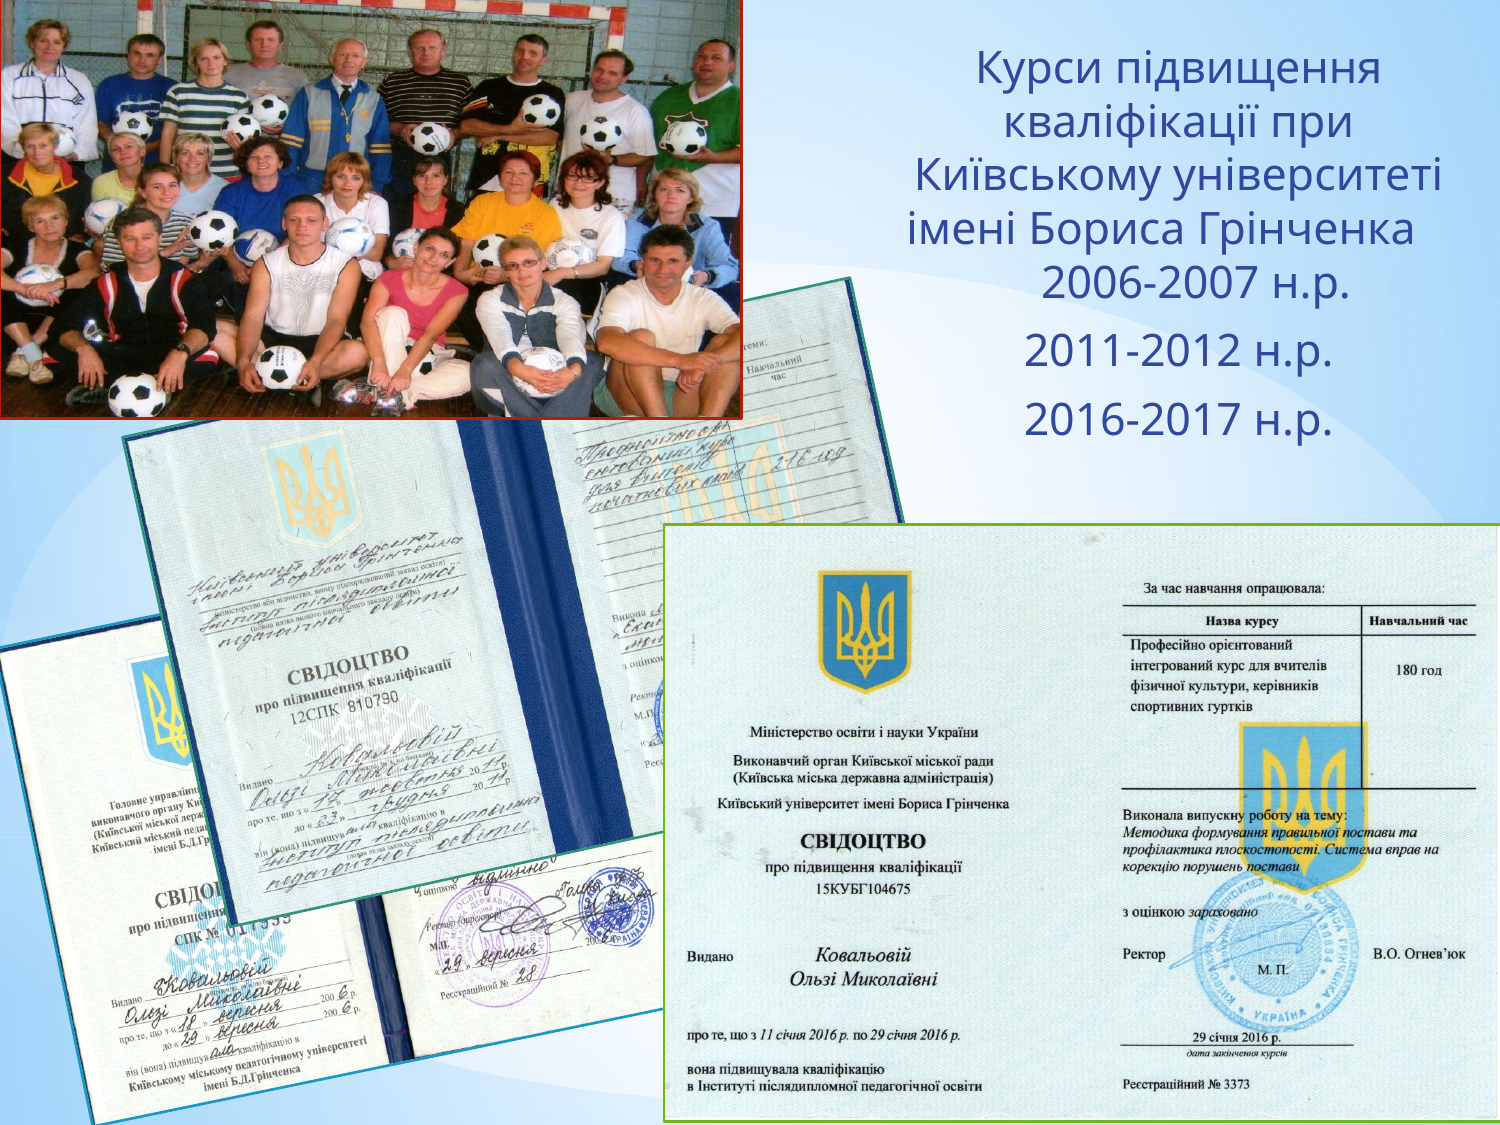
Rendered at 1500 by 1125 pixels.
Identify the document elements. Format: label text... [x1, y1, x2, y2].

list Курси підвищення кваліфікації при Київському університеті імені Бориса Грінченка 2006-2007 н.р. 2011-2012 н.р. 2016-2017 н.р. [879, 30, 1471, 457]
picture [0, 0, 1500, 1125]
